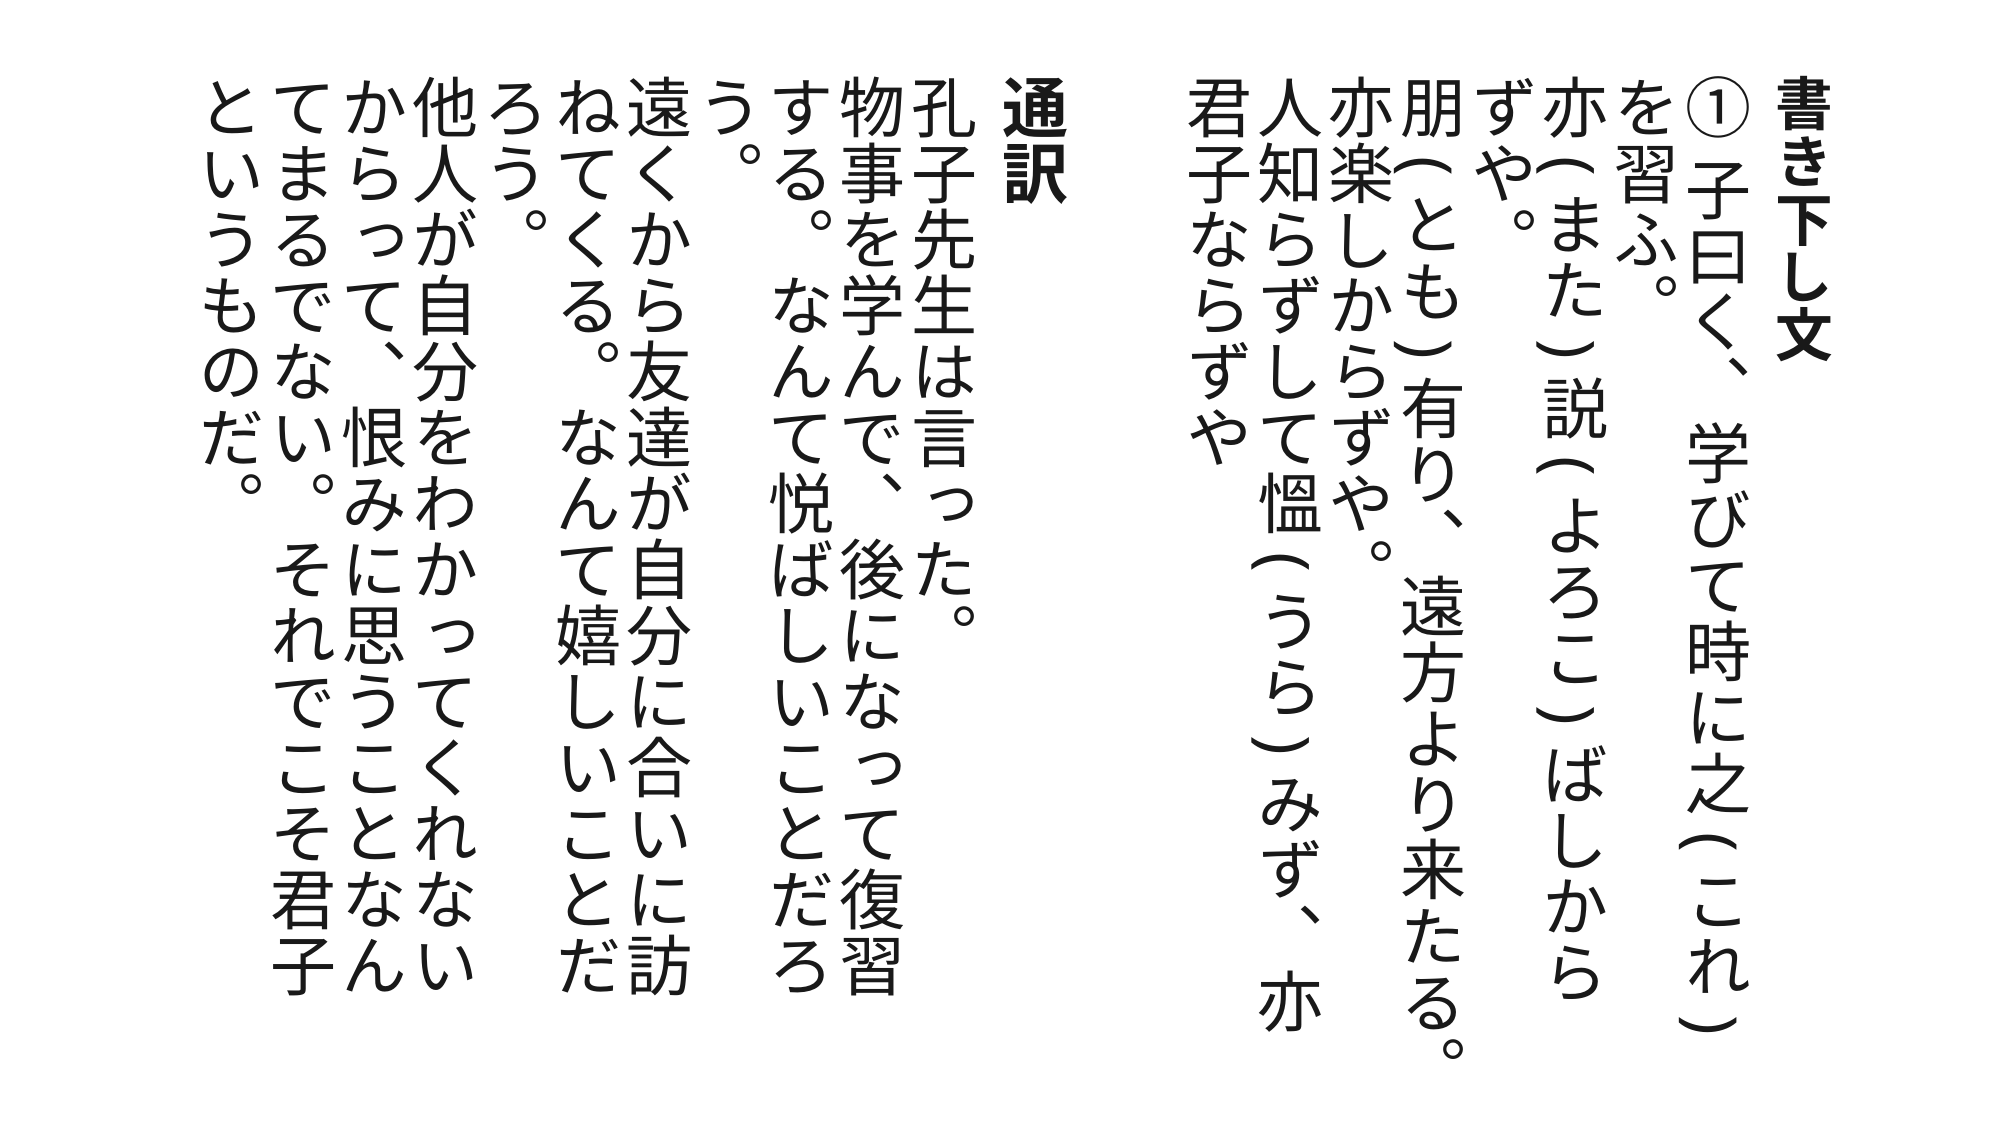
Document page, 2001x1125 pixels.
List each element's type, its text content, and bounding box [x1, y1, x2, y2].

list 書き下し文 ①子曰く、学びて時に之(これ)を習ふ。 亦(また)説(よろこ)ばしからずや。 朋(とも)有り、遠方より来たる。亦楽しからずや。 人知らずして慍(うら)みず、亦君子ならずや 通訳 孔子先生は言った。 物事を学んで、後になって復習する。なんて悦ばしいことだろう。 遠くから友達が自分に合いに訪ねてくる。なんて嬉しいことだろう。 他人が自分をわかってくれないからって、恨みに思うことなんてまるでない。それでこそ君子というものだ。 [98, 59, 1847, 1050]
